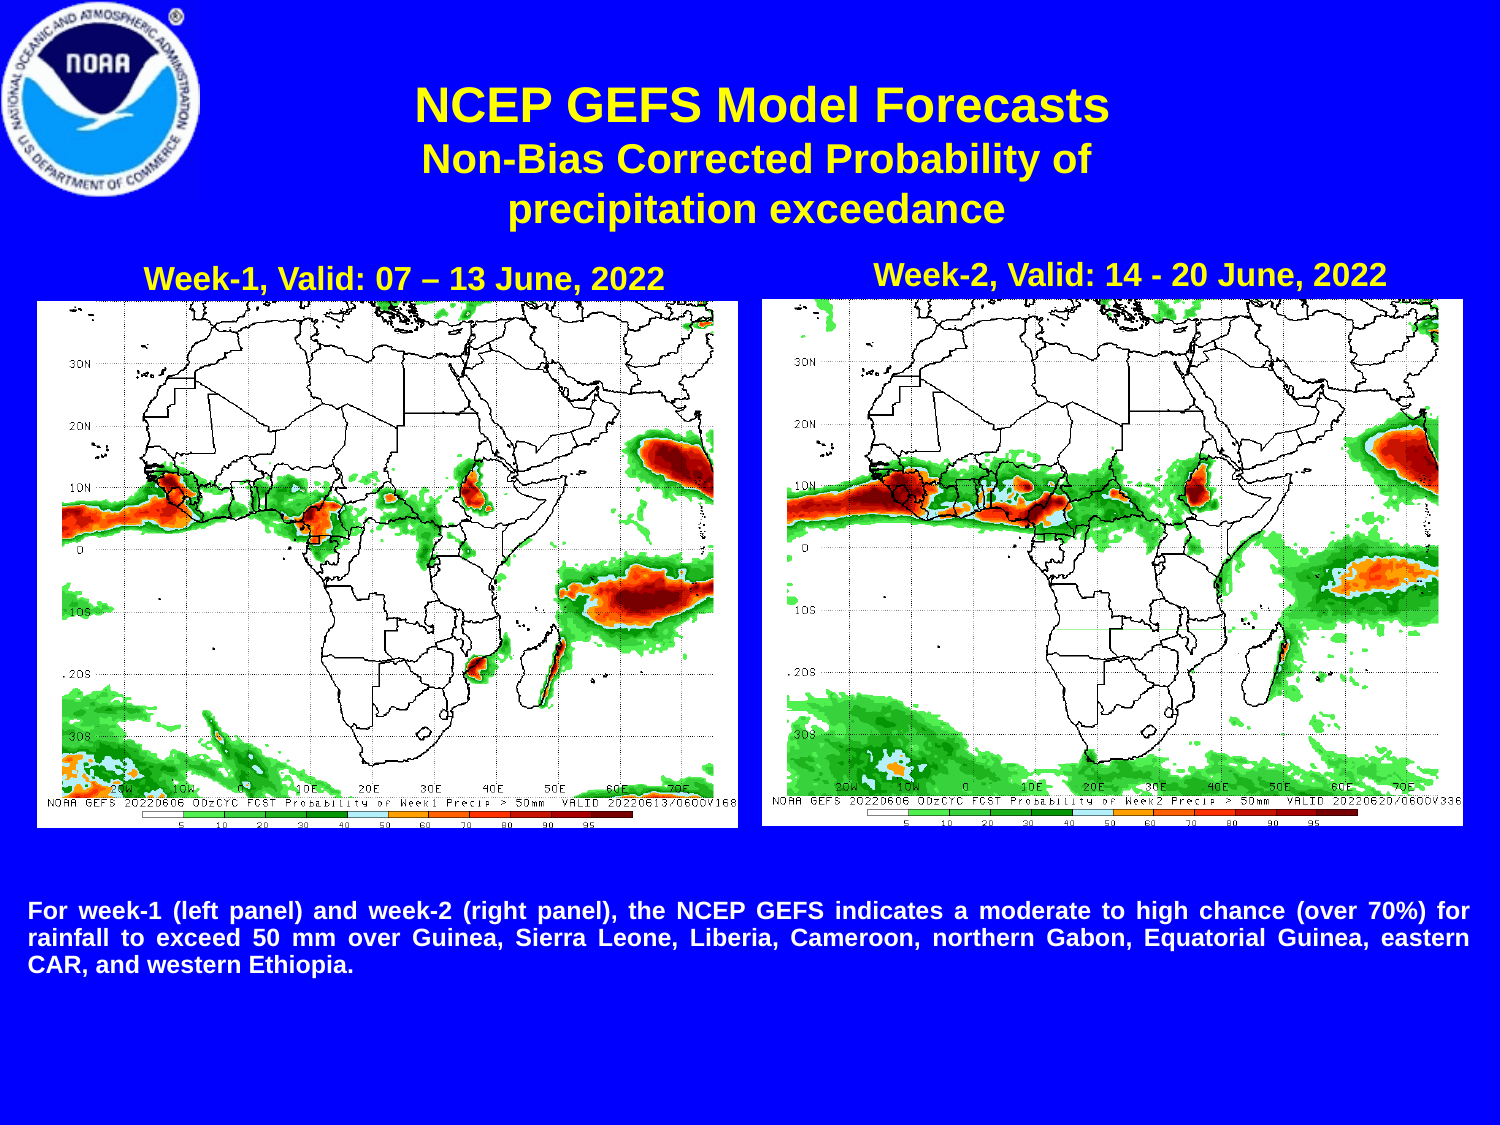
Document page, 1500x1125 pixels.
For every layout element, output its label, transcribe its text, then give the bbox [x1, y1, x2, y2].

text_box Week-1, Valid: 07 – 13 June, 2022 [128, 249, 681, 300]
text_box NCEP GEFS Model Forecasts Non-Bias Corrected Probability of precipitation exceedance [112, 29, 1413, 275]
text_box Week-2, Valid: 14 - 20 June, 2022 [858, 246, 1403, 298]
picture [762, 299, 1464, 826]
picture [36, 301, 738, 828]
picture [0, 0, 200, 200]
text_box For week-1 (left panel) and week-2 (right panel), the NCEP GEFS indicates a moderate to high chance (over 70%) for rainfall to exceed 50 mm over Guinea, Sierra Leone, Liberia, Cameroon, northern Gabon, Equatorial Guinea, eastern CAR, and western Ethiopia. [12, 890, 1488, 986]
